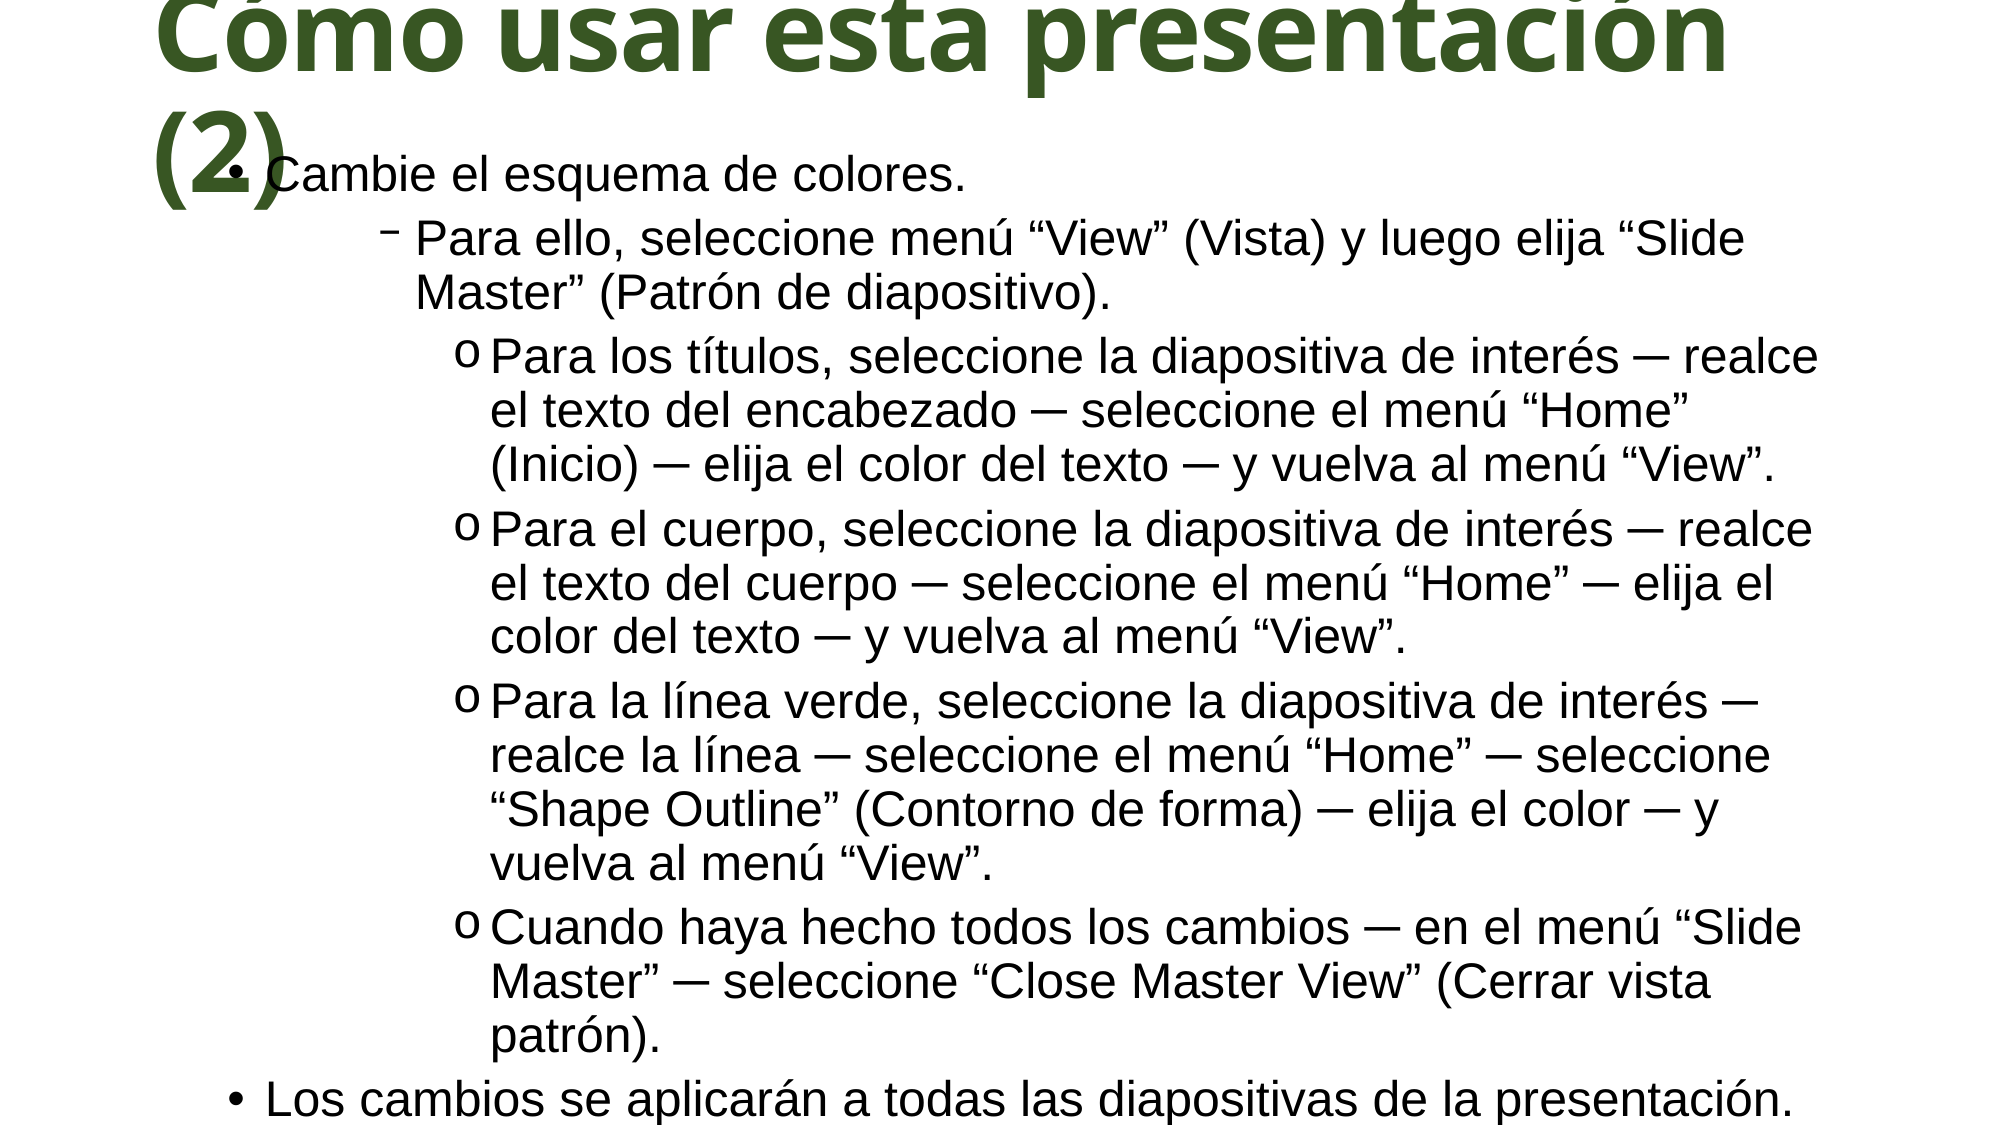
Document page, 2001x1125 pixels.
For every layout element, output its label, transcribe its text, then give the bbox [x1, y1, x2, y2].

title Cómo usar esta presentación (2) [137, 6, 1897, 185]
list Cambie el esquema de colores. Para ello, seleccione menú “View” (Vista) y luego elija “Slide Master” (Patrón de diapositivo). Para los títulos, seleccione la diapositiva de interés ─ realce el texto del encabezado ─ seleccione el menú “Home” (Inicio) ─ elija el color del texto ─ y vuelva al menú “View”. Para el cuerpo, seleccione la diapositiva de interés ─ realce el texto del cuerpo ─ seleccione el menú “Home” ─ elija el color del texto ─ y vuelva al menú “View”. Para la línea verde, seleccione la diapositiva de interés ─ realce la línea ─ seleccione el menú “Home” ─ seleccione “Shape Outline” (Contorno de forma) ─ elija el color ─ y vuelva al menú “View”. Cuando haya hecho todos los cambios ─ en el menú “Slide Master” ─ seleccione “Close Master View” (Cerrar vista patrón). Los cambios se aplicarán a todas las diapositivas de la presentación. [137, 140, 1863, 1125]
